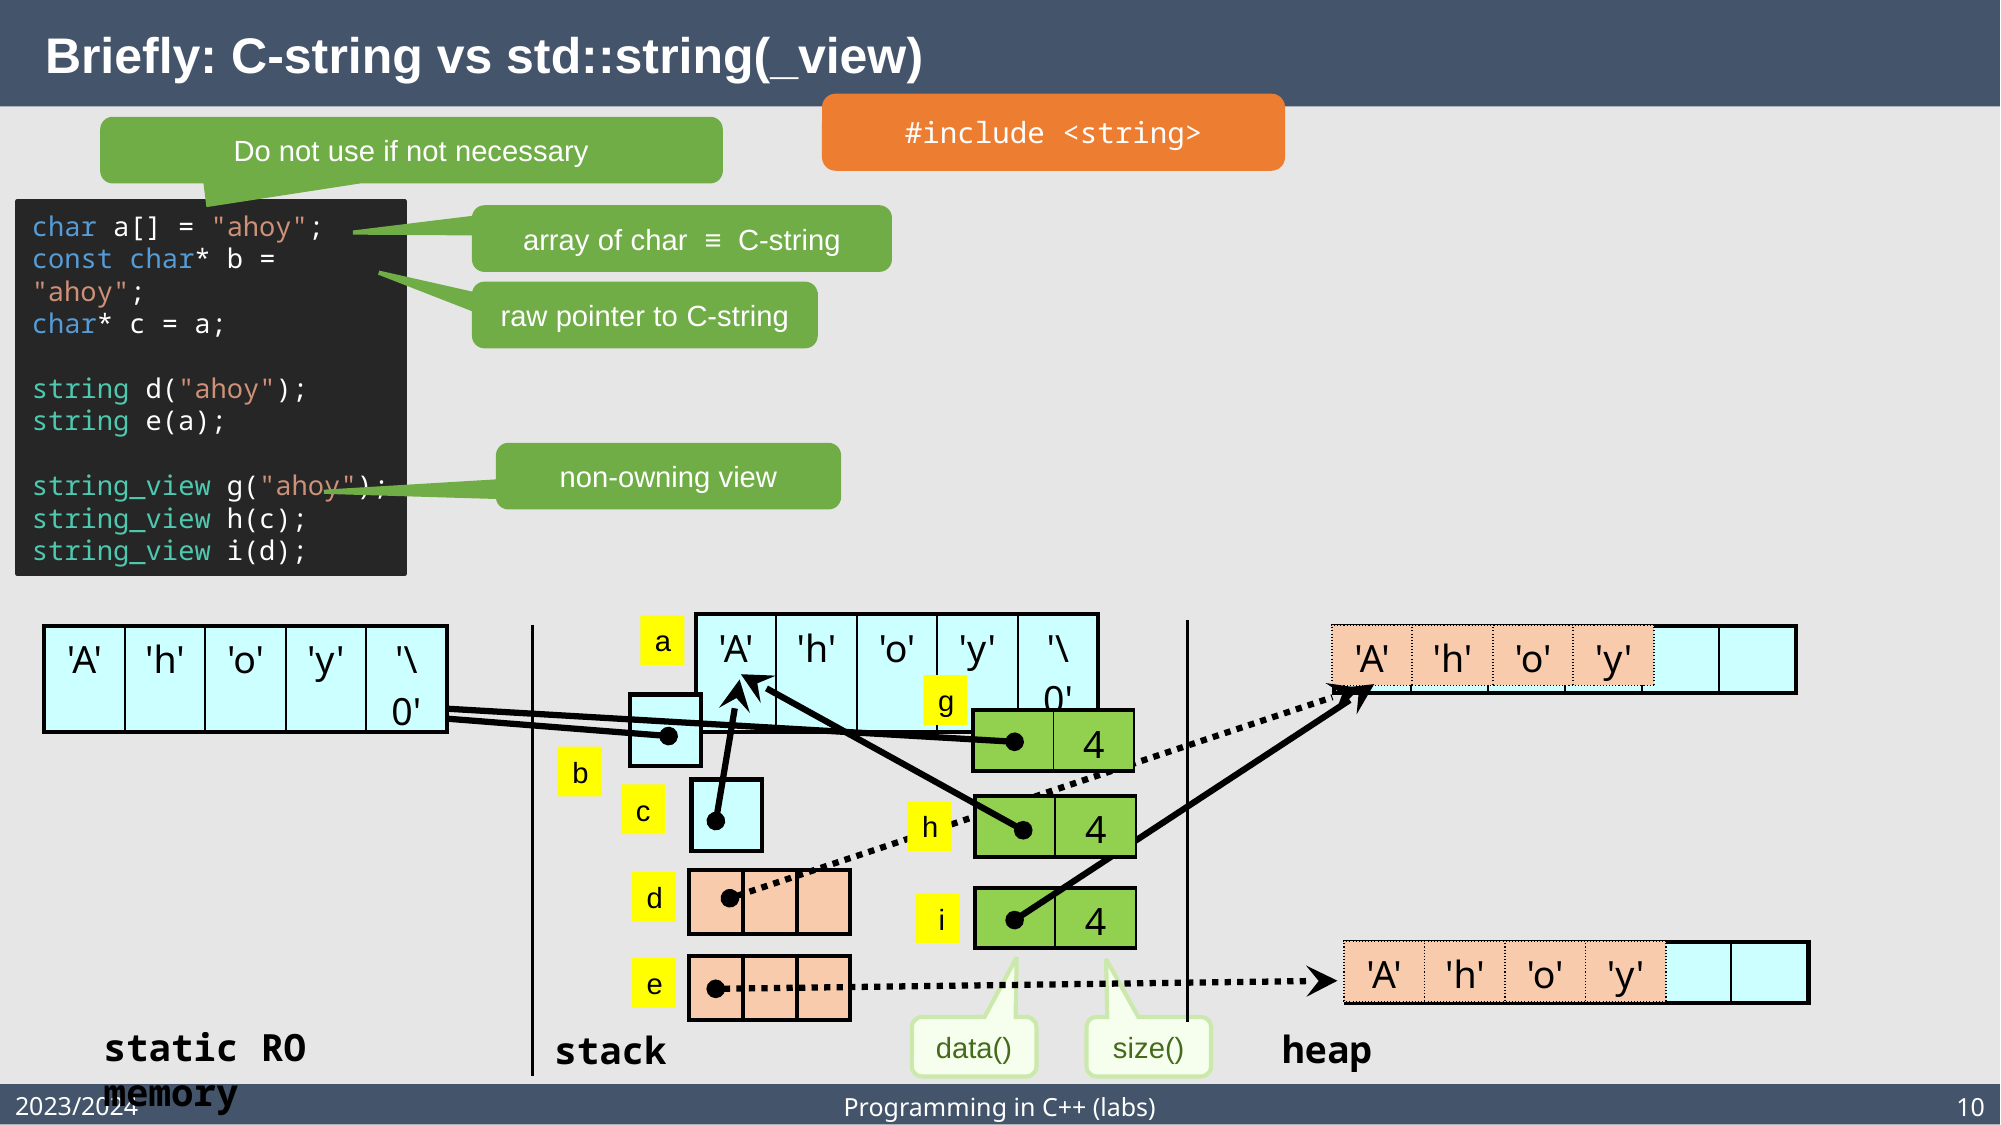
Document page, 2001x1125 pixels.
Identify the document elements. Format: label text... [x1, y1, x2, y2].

table_header 'A' [698, 616, 775, 727]
table_header '\0' [367, 628, 445, 730]
table_header [799, 872, 848, 932]
text_box [757, 683, 1030, 837]
table_header [745, 872, 795, 932]
table_header 'A' [703, 724, 731, 730]
text_box 10 [1549, 1084, 2000, 1125]
table_header 'h' [777, 616, 856, 730]
table_header 'h' [1425, 941, 1505, 1002]
text_box [846, 731, 1021, 748]
table_header 'A' [1344, 941, 1425, 1002]
table_header [977, 890, 1054, 946]
text_box [1316, 970, 1338, 992]
text_box [723, 892, 740, 905]
text_box [740, 674, 764, 694]
table_header 'y' [287, 628, 365, 730]
table_header 'A' [732, 726, 775, 730]
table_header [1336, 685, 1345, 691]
table_header 'o' [1493, 625, 1573, 685]
text_box array of char ≡ C-string [352, 206, 891, 271]
table_header [691, 958, 741, 1018]
table_header [745, 958, 795, 1018]
text_box Do not use if not necessary [101, 117, 722, 206]
table_header 'o' [1489, 685, 1564, 691]
text_box [726, 679, 747, 702]
table_header 'A' [46, 628, 124, 730]
table_header 'h' [126, 628, 204, 730]
table_header 'h' [1412, 685, 1487, 691]
table_header 'o' [858, 616, 936, 730]
table_header 'y' [1586, 941, 1666, 1002]
table_header 'A' [1332, 625, 1412, 685]
text_box 2023/2024 [0, 1082, 450, 1124]
table_header 'y' [938, 616, 1017, 730]
table_header [1732, 944, 1806, 1001]
text_box [709, 726, 732, 828]
table_header '\0' [1019, 616, 1096, 708]
table_header [1643, 628, 1718, 691]
text_box [1337, 684, 1359, 703]
title Briefly: C-string vs std::string(_view) [0, 0, 2000, 107]
table_header [975, 712, 1053, 769]
text_box Programming in C++ (labs) [662, 1084, 1338, 1125]
text_box stack [539, 1019, 716, 1080]
table_header [691, 872, 741, 932]
text_box h [907, 801, 952, 851]
text_box char a[] = "ahoy"; const char* b = "ahoy"; char* c = a; string d("ahoy"); string e(a); string_view g("ahoy"); string_view h(c); string_view i(d); [17, 201, 405, 574]
text_box [534, 725, 675, 743]
text_box [709, 982, 723, 996]
table_header 'A' [1371, 685, 1410, 691]
text_box a [640, 615, 685, 666]
table_header [694, 782, 760, 849]
text_box [1008, 859, 1108, 927]
text_box heap [1267, 1018, 1642, 1078]
text_box i [915, 893, 960, 944]
table_header 4 [1056, 890, 1135, 946]
text_box size() [1085, 958, 1213, 1078]
text_box non-owning view [323, 443, 841, 509]
text_box data() [910, 956, 1038, 1078]
text_box c [621, 784, 666, 835]
table_header [799, 958, 848, 1018]
text_box [1351, 684, 1375, 705]
text_box raw pointer to C-string [378, 271, 817, 348]
table_header [632, 697, 699, 723]
table_header 'y' [1566, 685, 1641, 691]
text_box g [923, 675, 968, 725]
table_header [1666, 944, 1730, 1001]
text_box static RO memory [88, 1017, 464, 1122]
text_box #include <string> [821, 93, 1286, 171]
table_header 'o' [1505, 941, 1586, 1002]
text_box d [631, 871, 676, 922]
text_box e [631, 957, 676, 1008]
table_header 'h' [1412, 625, 1493, 685]
table_header [977, 798, 1054, 855]
table_header 'y' [1573, 625, 1654, 685]
table_header 4 [1056, 798, 1135, 855]
table_header 'o' [206, 628, 285, 730]
text_box b [557, 746, 602, 797]
table_header 4 [1054, 712, 1133, 769]
table_header [1720, 628, 1794, 691]
table_header [632, 720, 699, 764]
